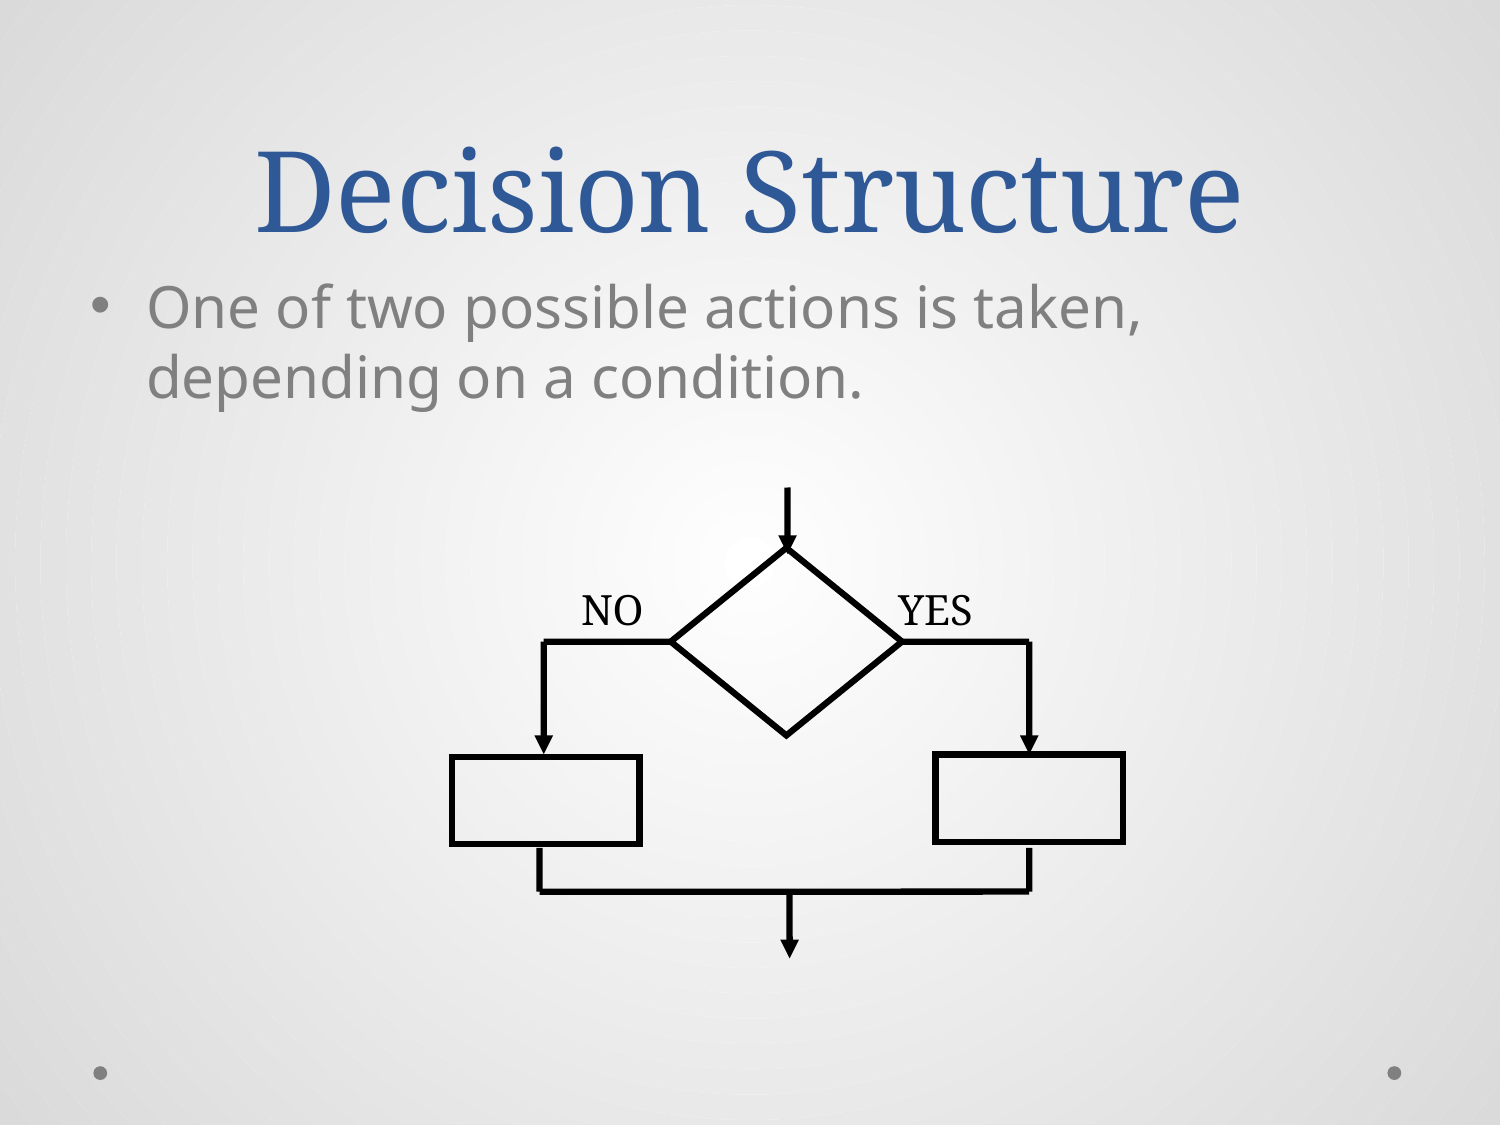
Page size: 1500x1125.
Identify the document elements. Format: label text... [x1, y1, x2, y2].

title Decision Structure [75, 0, 1425, 262]
list One of two possible actions is taken, depending on a condition. [75, 262, 1425, 1005]
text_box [451, 487, 1124, 959]
